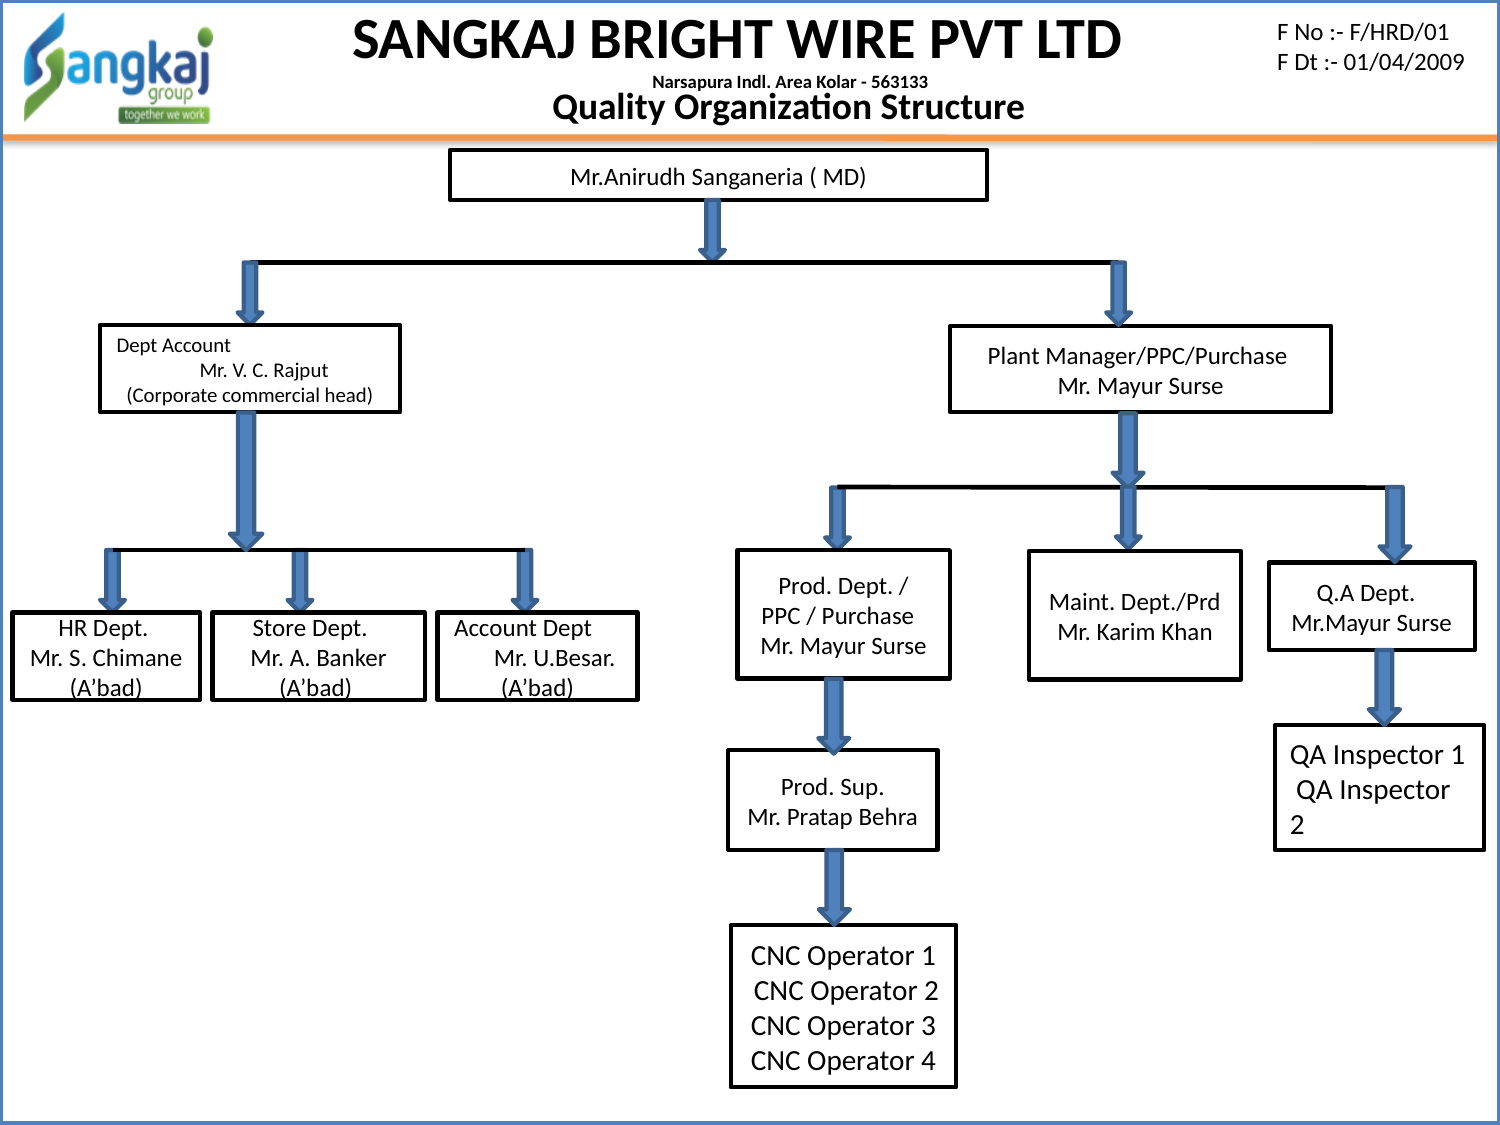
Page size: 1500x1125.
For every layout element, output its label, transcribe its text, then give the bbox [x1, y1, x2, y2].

text_box CNC Operator 1 CNC Operator 2 CNC Operator 3 CNC Operator 4 [729, 923, 958, 1089]
text_box [0, 0, 537, 137]
picture [24, 12, 213, 125]
text_box [1366, 647, 1402, 728]
text_box QA Inspector 1 QA Inspector 2 [1273, 723, 1486, 852]
text_box SANGKAJ BRIGHT WIRE PVT LTD Narsapura Indl. Area Kolar - 563133 [337, 0, 1238, 100]
text_box [1150, 0, 1500, 137]
text_box [816, 847, 852, 928]
text_box Quality Organization Structure [537, 74, 1150, 135]
text_box [1113, 496, 1143, 549]
text_box [1377, 484, 1413, 565]
text_box F No :- F/HRD/01 F Dt :- 01/04/2009 [1262, 8, 1500, 83]
text_box Maint. Dept./Prd Mr. Karim Khan [1027, 549, 1243, 682]
text_box [816, 676, 852, 756]
text_box [0, 144, 1500, 1125]
